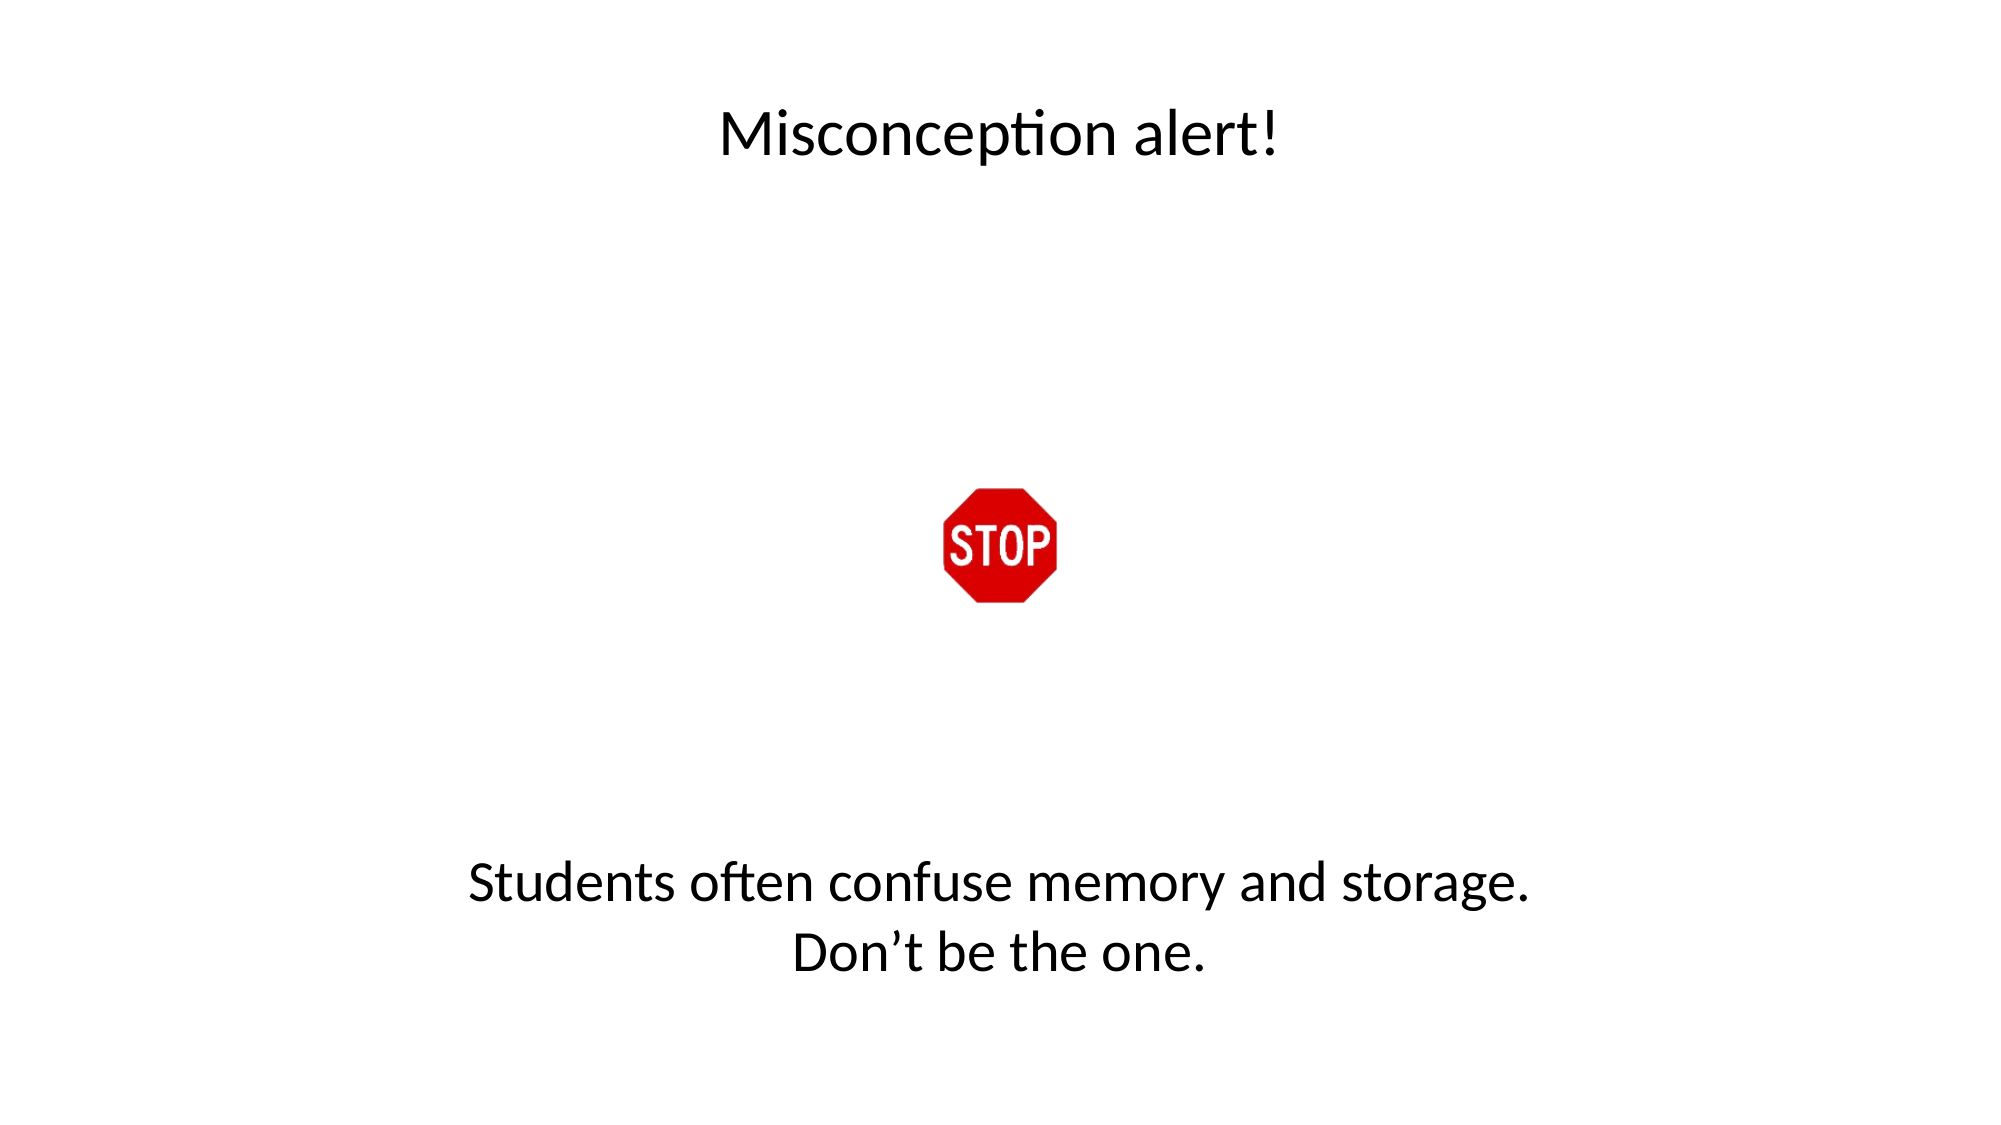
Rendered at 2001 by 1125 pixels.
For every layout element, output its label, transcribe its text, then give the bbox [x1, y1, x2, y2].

title Misconception alert! [99, 45, 1900, 233]
picture [940, 485, 1060, 606]
text_box Students often confuse memory and storage. Don’t be the one. [441, 835, 1559, 991]
